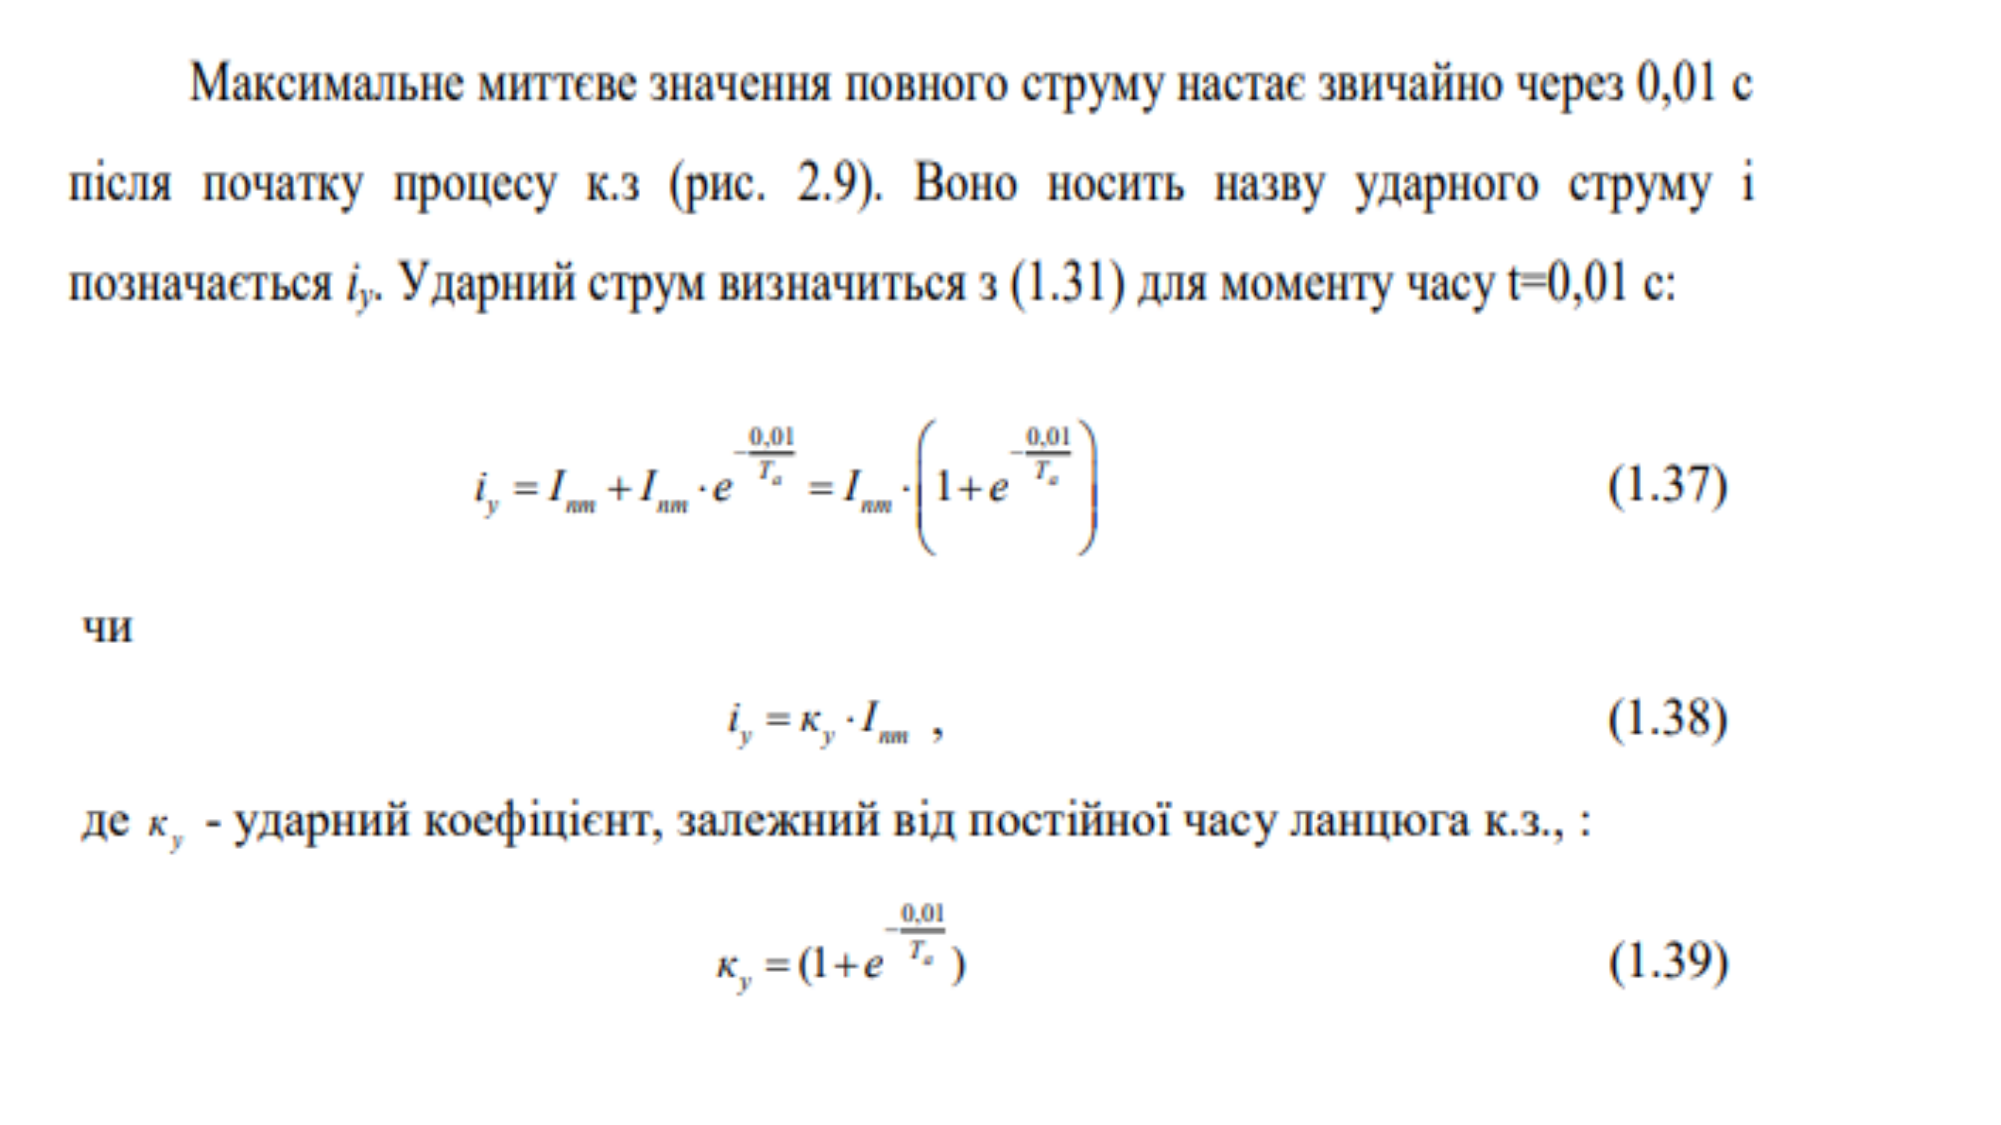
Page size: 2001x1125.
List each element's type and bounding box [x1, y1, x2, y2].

picture [51, 401, 1788, 1012]
list [51, 43, 1760, 348]
